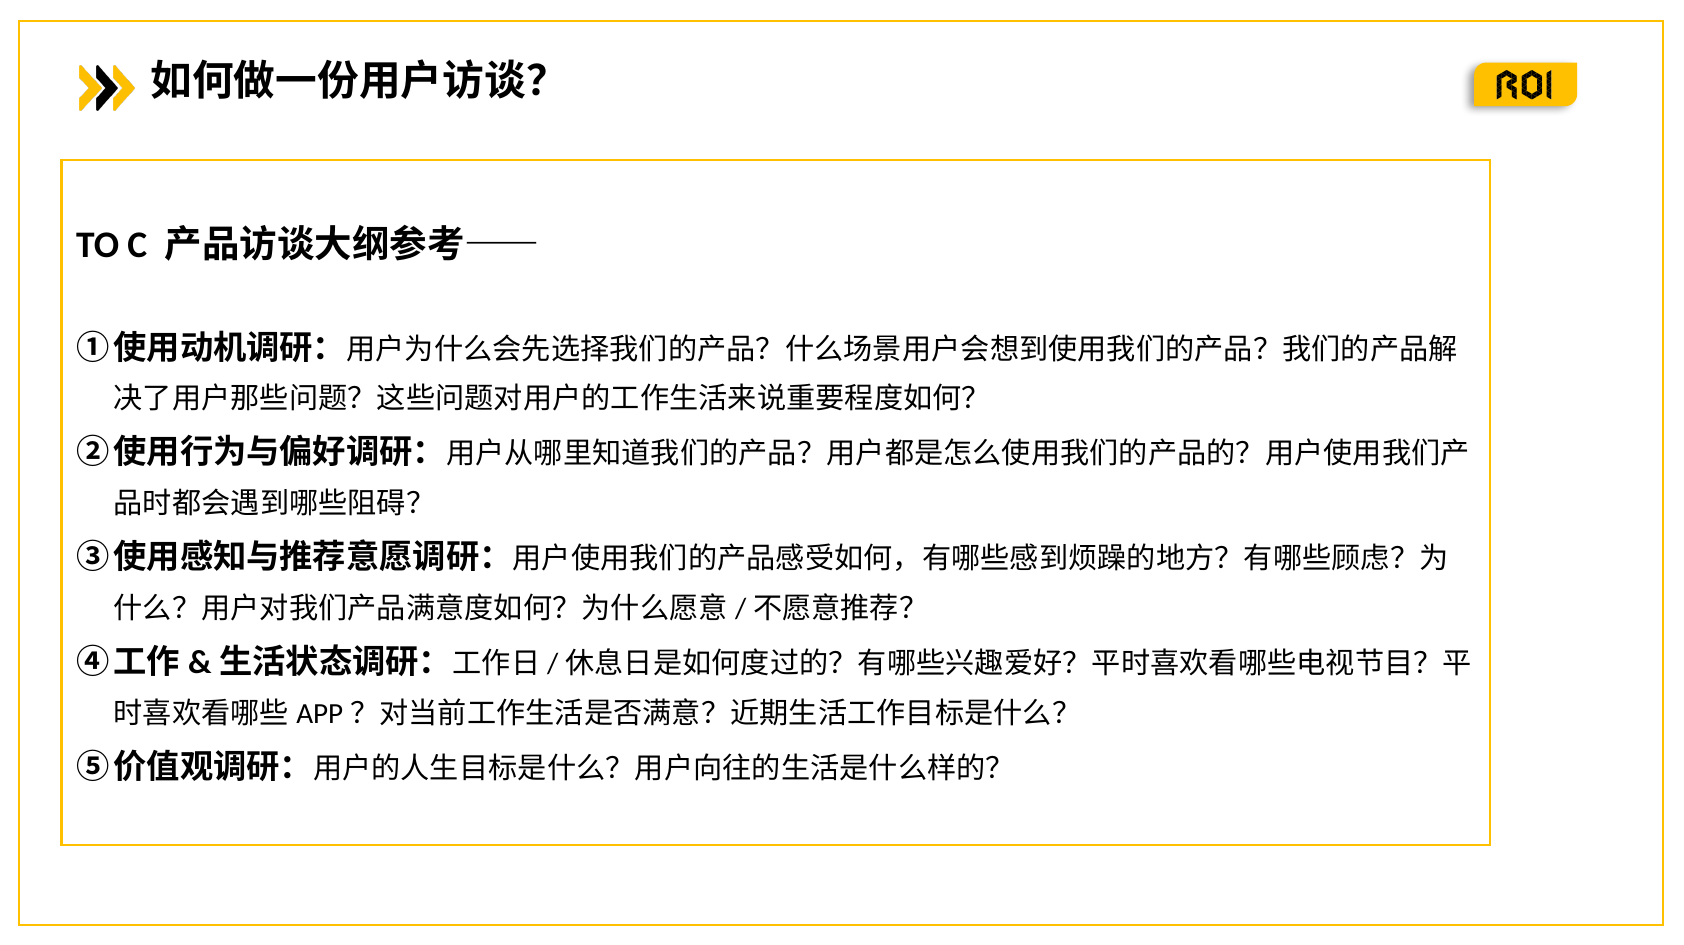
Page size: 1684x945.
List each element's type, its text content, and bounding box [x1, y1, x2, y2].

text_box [79, 65, 136, 112]
text_box 如何做一份用户访谈？ [135, 45, 583, 111]
text_box TO C 产品访谈大纲参考—— 使用动机调研：用户为什么会先选择我们的产品？什么场景用户会想到使用我们的产品？我们的产品解决了用户那些问题？这些问题对用户的工作生活来说重要程度如何？ 使用行为与偏好调研：用户从哪里知道我们的产品？用户都是怎么使用我们的产品的？用户使用我们产品时都会遇到哪些阻碍？ 使用感知与推荐意愿调研：用户使用我们的产品感受如何，有哪些感到烦躁的地方？有哪些顾虑？为什么？用户对我们产品满意度如何？为什么愿意/不愿意推荐？ 工作&生活状态调研：工作日/休息日是如何度过的？有哪些兴趣爱好？平时喜欢看哪些电视节目？平时喜欢看哪些APP？对当前工作生活是否满意？近期生活工作目标是什么？ 价值观调研：用户的人生目标是什么？用户向往的生活是什么样的？ [60, 159, 1491, 846]
text_box [18, 20, 1664, 926]
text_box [1474, 62, 1578, 107]
